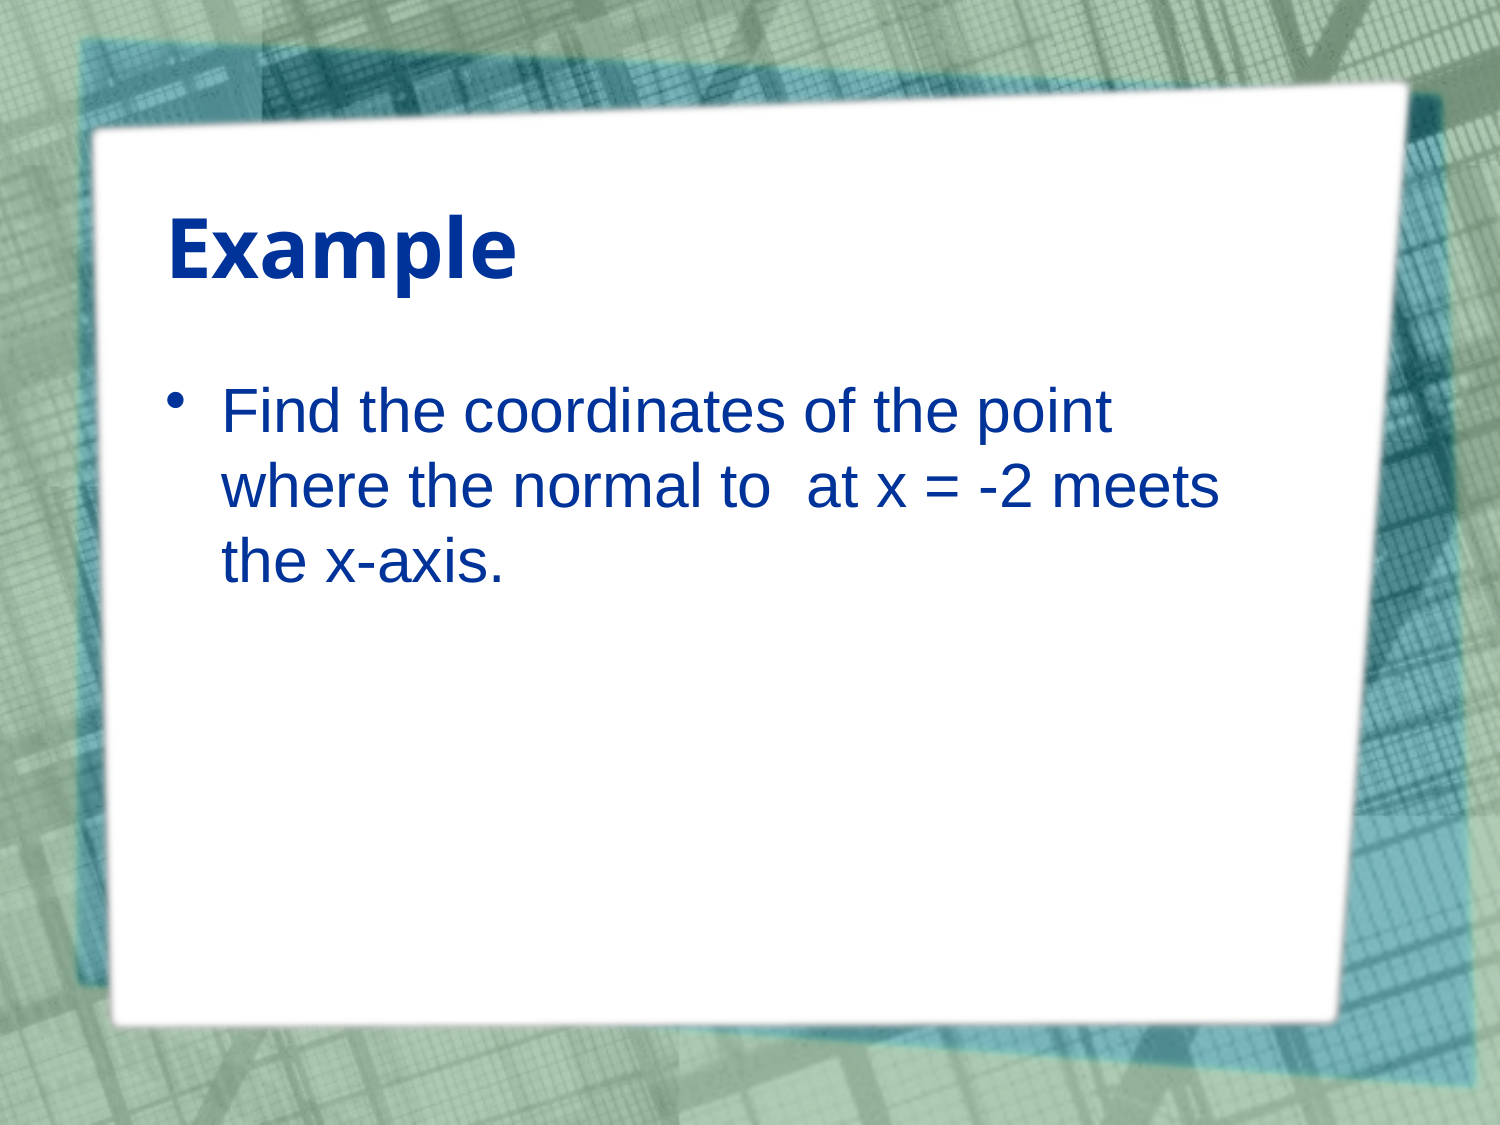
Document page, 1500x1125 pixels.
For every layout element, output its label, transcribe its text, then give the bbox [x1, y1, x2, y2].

title Example [150, 137, 1300, 353]
picture [0, 0, 1500, 1125]
